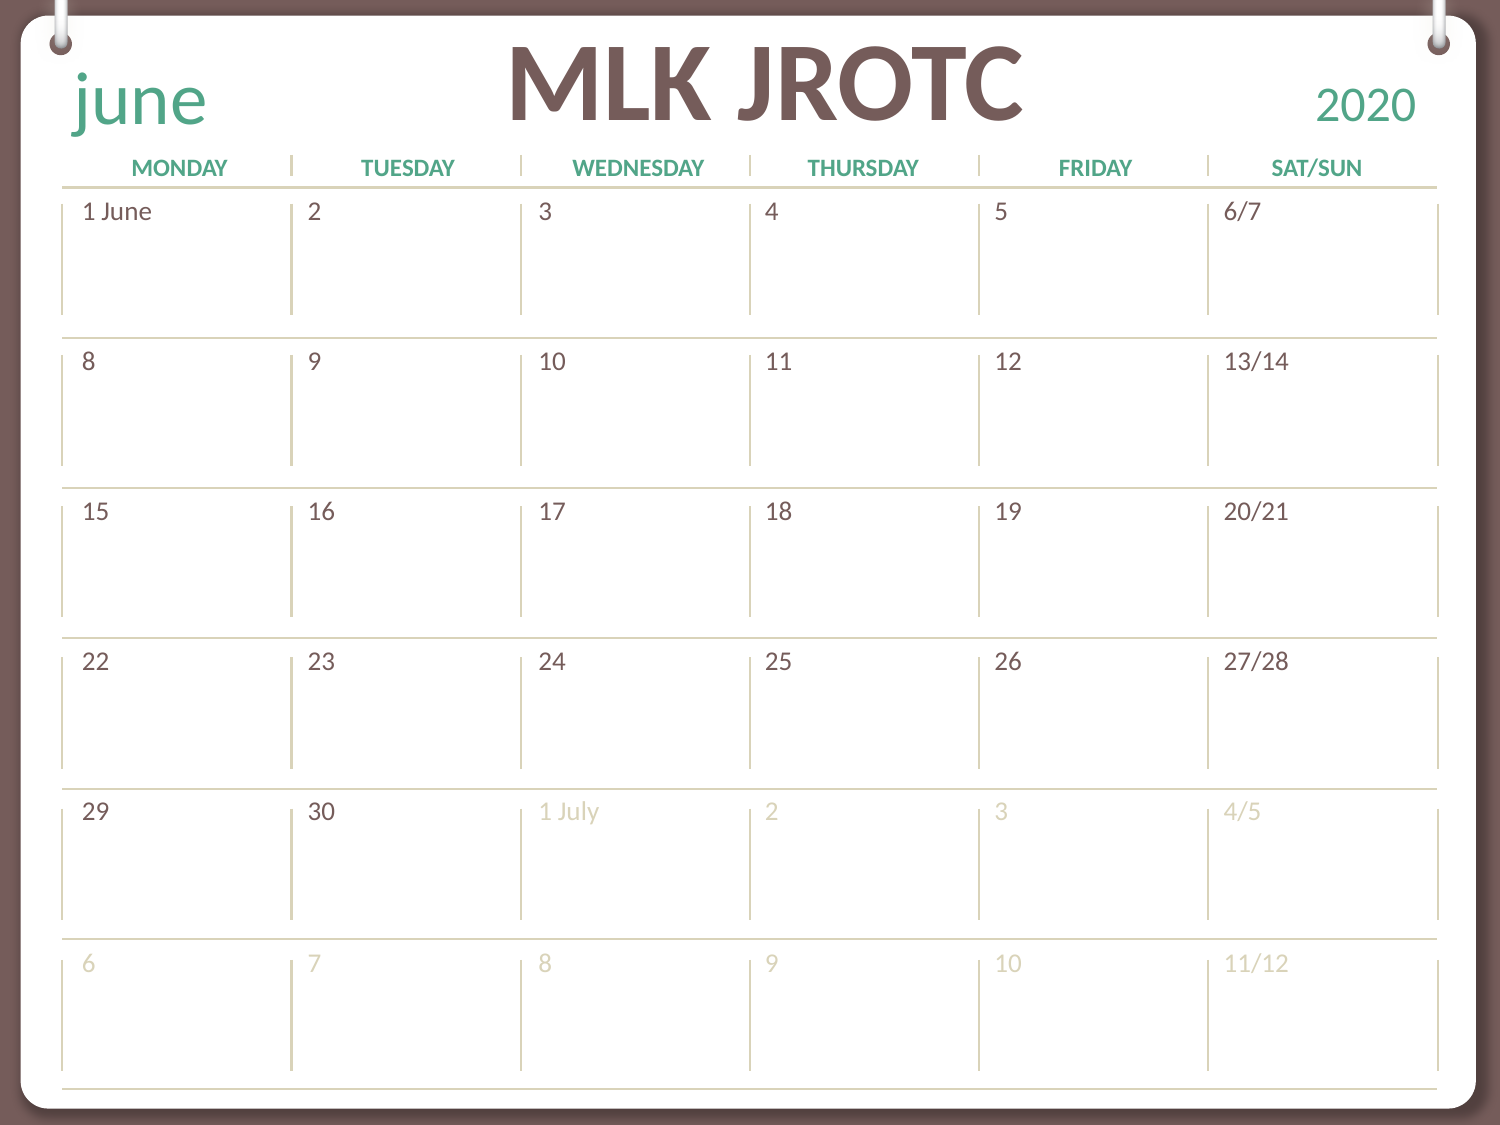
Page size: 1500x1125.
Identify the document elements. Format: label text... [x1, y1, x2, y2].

text_box MLK JROTC [490, 0, 1039, 150]
